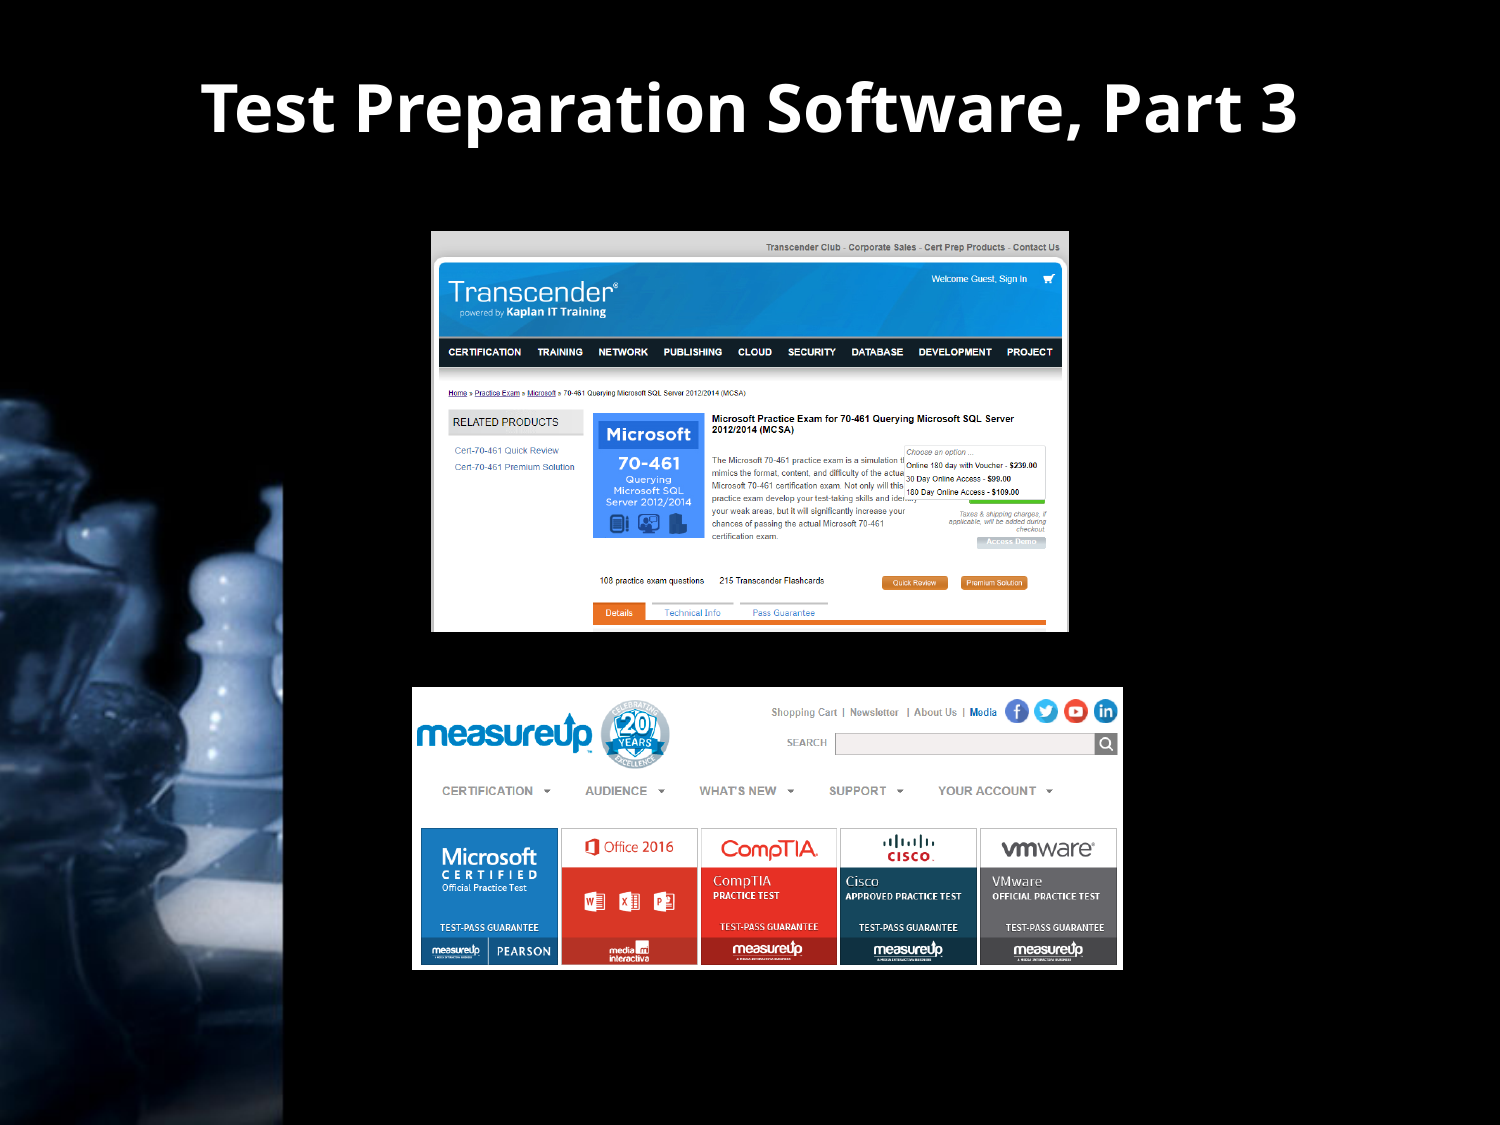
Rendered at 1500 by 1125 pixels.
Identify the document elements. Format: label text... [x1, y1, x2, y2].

picture [0, 0, 1500, 1125]
title Test Preparation Software, Part 3 [37, 12, 1463, 200]
